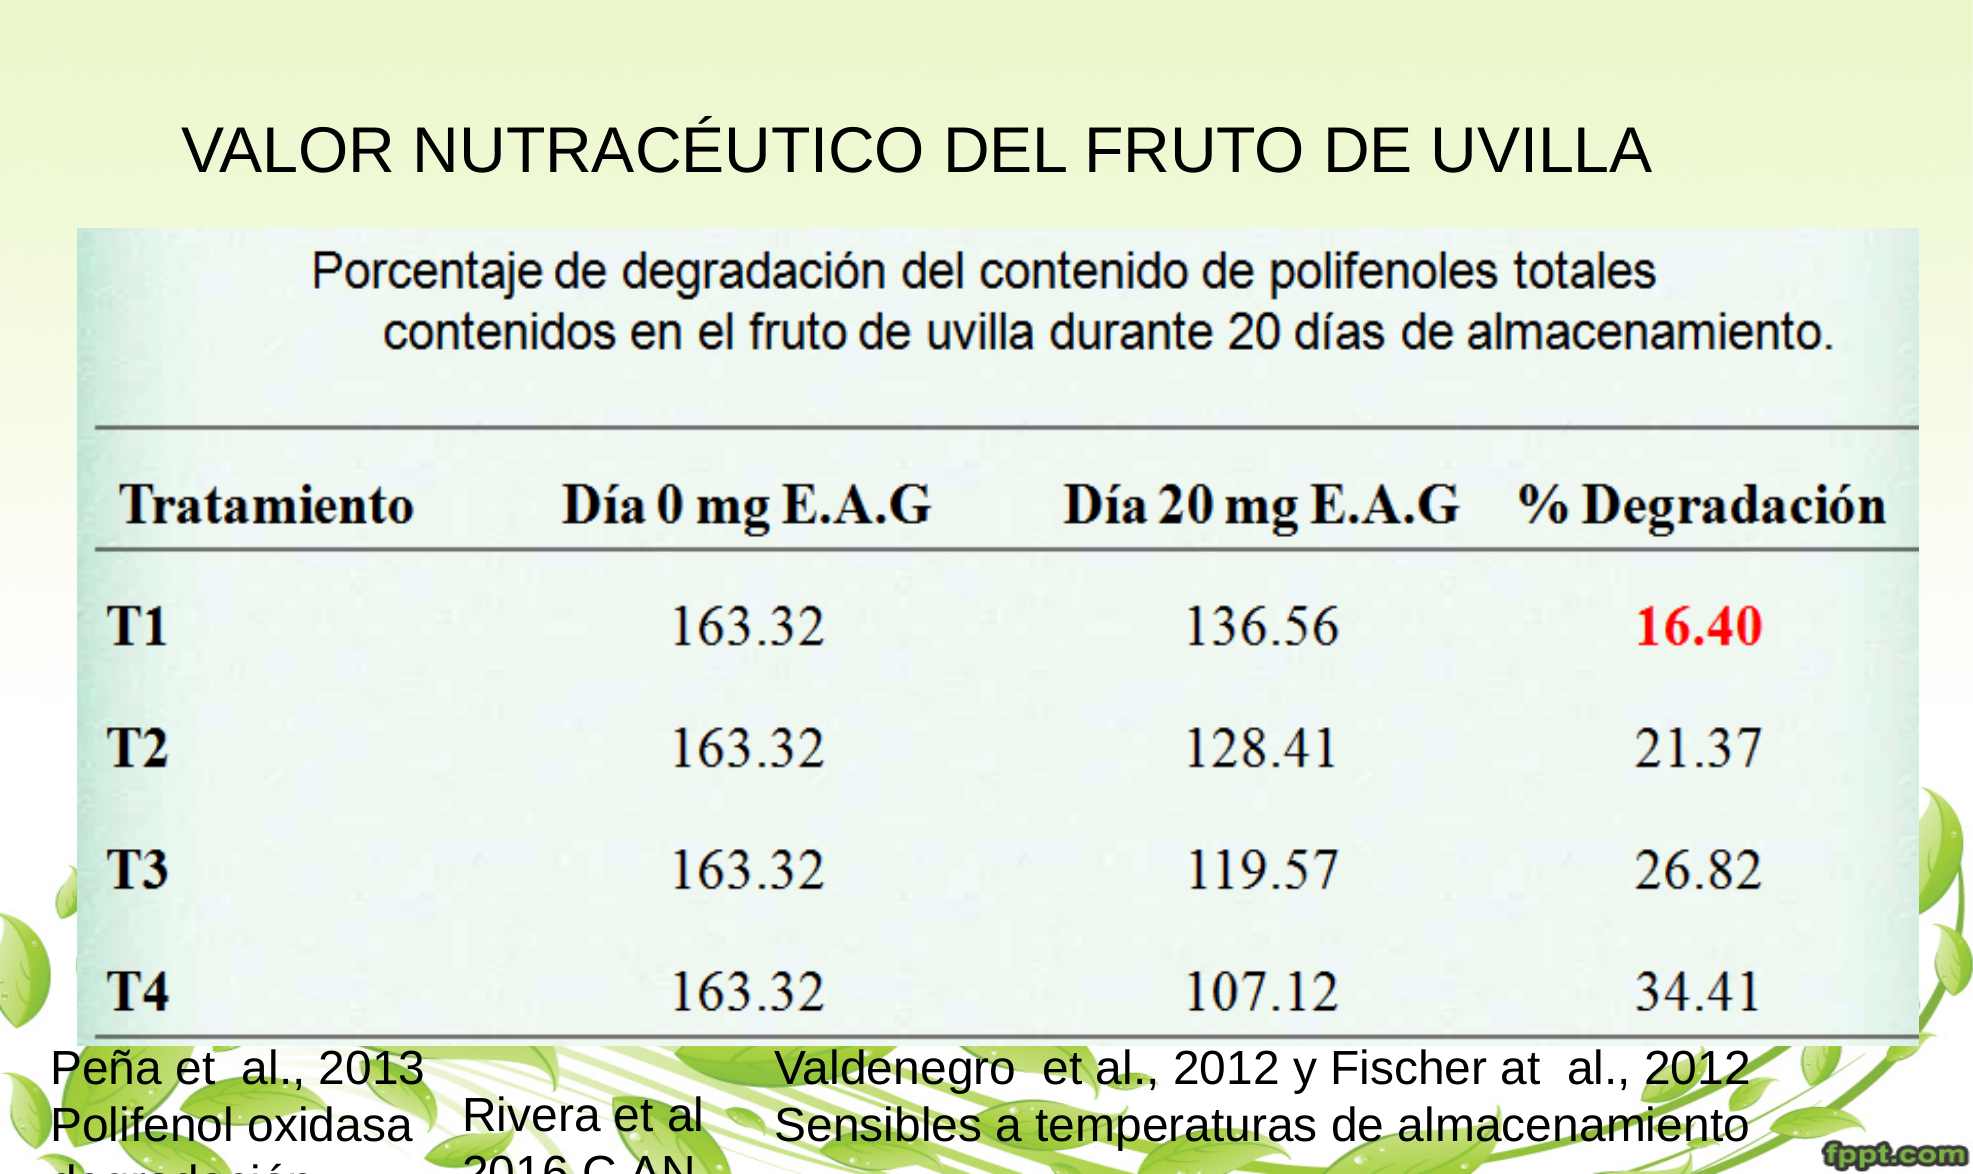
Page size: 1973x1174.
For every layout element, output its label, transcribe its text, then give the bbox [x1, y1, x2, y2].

picture [0, 0, 1973, 1174]
text_box Valdenegro et al., 2012 y Fischer at al., 2012 Sensibles a temperaturas de almacenamiento [755, 1057, 1804, 1161]
text_box Peña et al., 2013 Polifenol oxidasa degradación [30, 1026, 679, 1174]
text_box VALOR NUTRACÉUTICO DEL FRUTO DE UVILLA [161, 98, 1673, 196]
text_box Rivera et al 2016 C.AN [447, 1076, 752, 1174]
